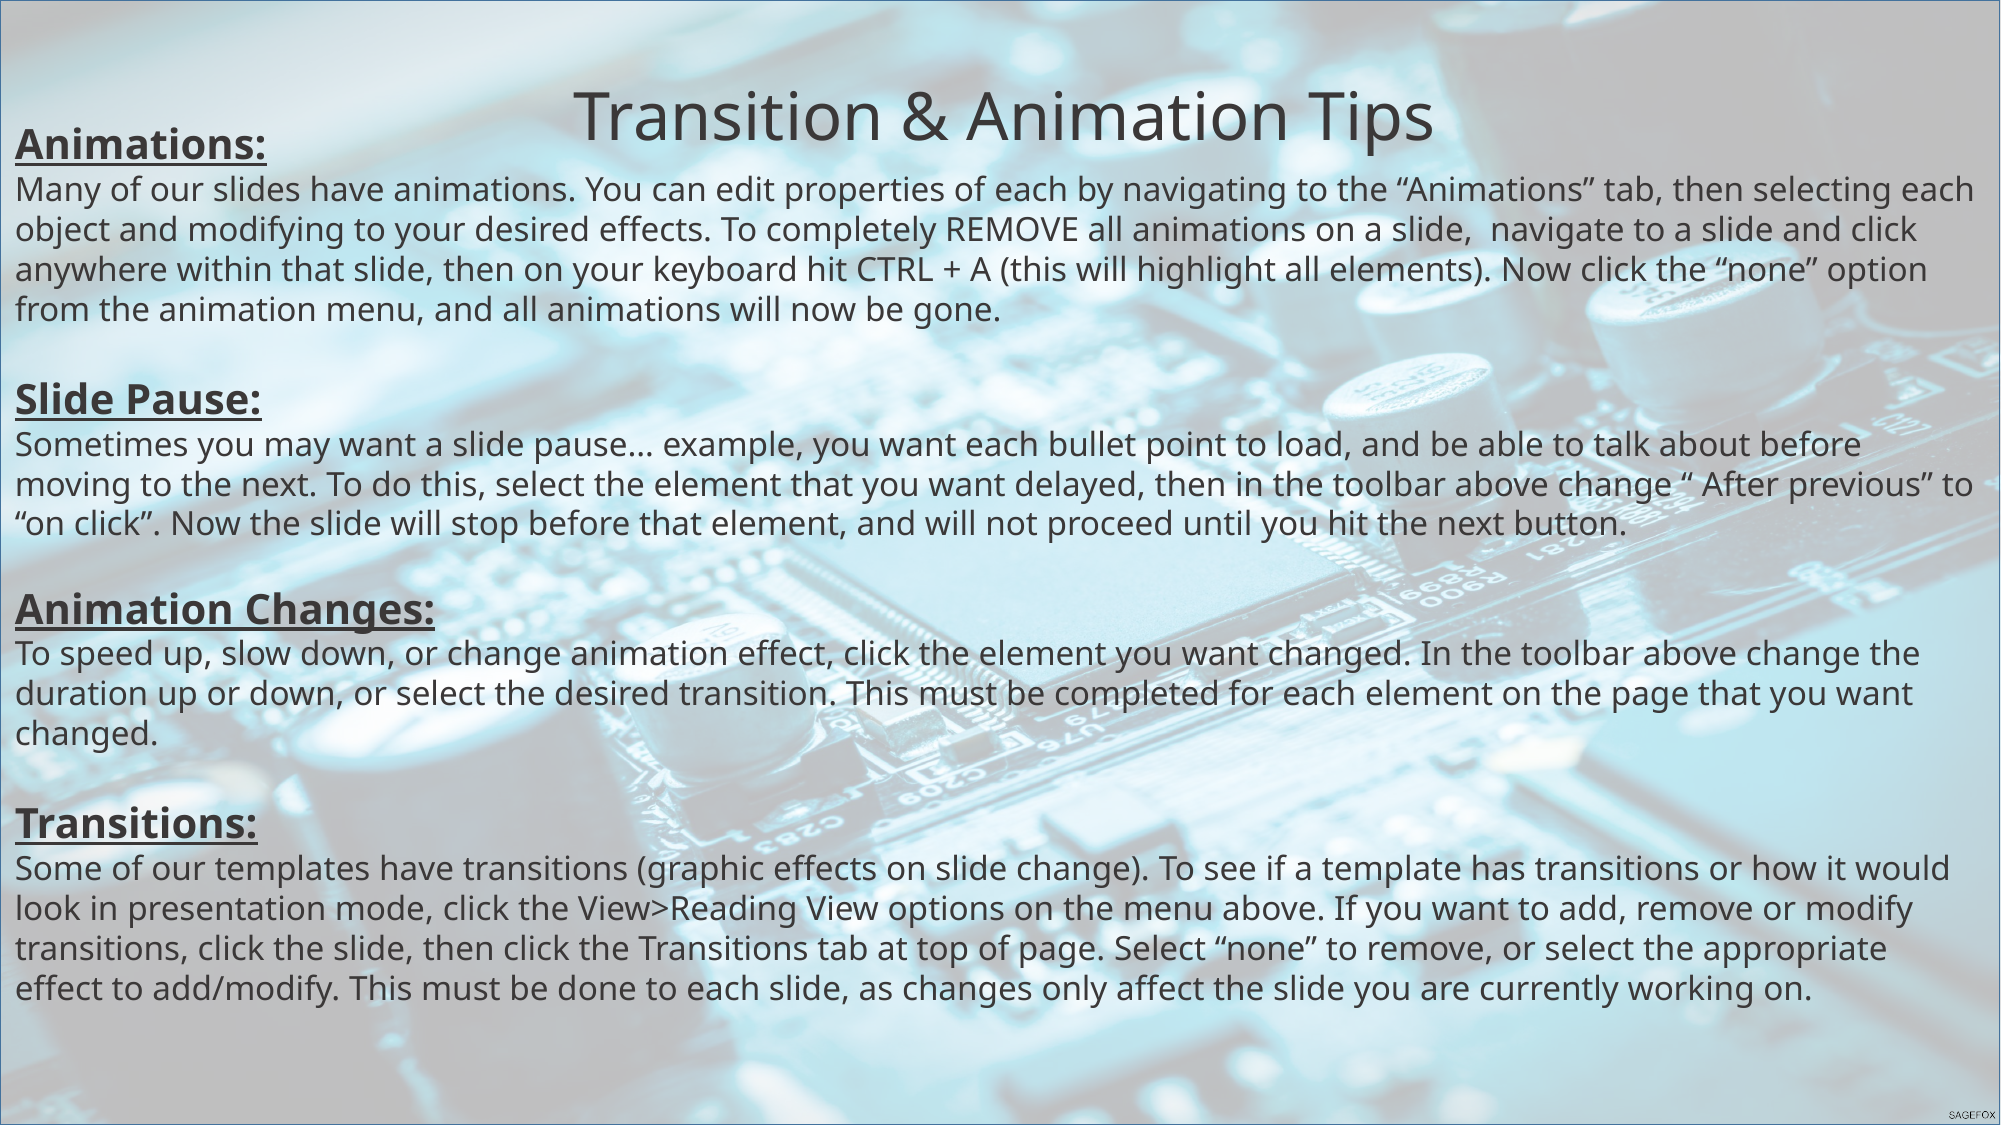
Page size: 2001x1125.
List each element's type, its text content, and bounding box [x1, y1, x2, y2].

text_box Animations: Many of our slides have animations. You can edit properties of each by navigating to the “Animations” tab, then selecting each object and modifying to your desired effects. To completely REMOVE all animations on a slide, navigate to a slide and click anywhere within that slide, then on your keyboard hit CTRL + A (this will highlight all elements). Now click the “none” option from the animation menu, and all animations will now be gone. Slide Pause: Sometimes you may want a slide pause… example, you want each bullet point to load, and be able to talk about before moving to the next. To do this, select the element that you want delayed, then in the toolbar above change “ After previous” to “on click”. Now the slide will stop before that element, and will not proceed until you hit the next button. Animation Changes: To speed up, slow down, or change animation effect, click the element you want changed. In the toolbar above change the duration up or down, or select the desired transition. This must be completed for each element on the page that you want changed. Transitions: Some of our templates have transitions (graphic effects on slide change). To see if a template has transitions or how it would look in presentation mode, click the View>Reading View options on the menu above. If you want to add, remove or modify transitions, click the slide, then click the Transitions tab at top of page. Select “none” to remove, or select the appropriate effect to add/modify. This must be done to each slide, as changes only affect the slide you are currently working on. [0, 0, 2000, 1125]
title Transition & Animation Tips [477, 59, 1532, 177]
